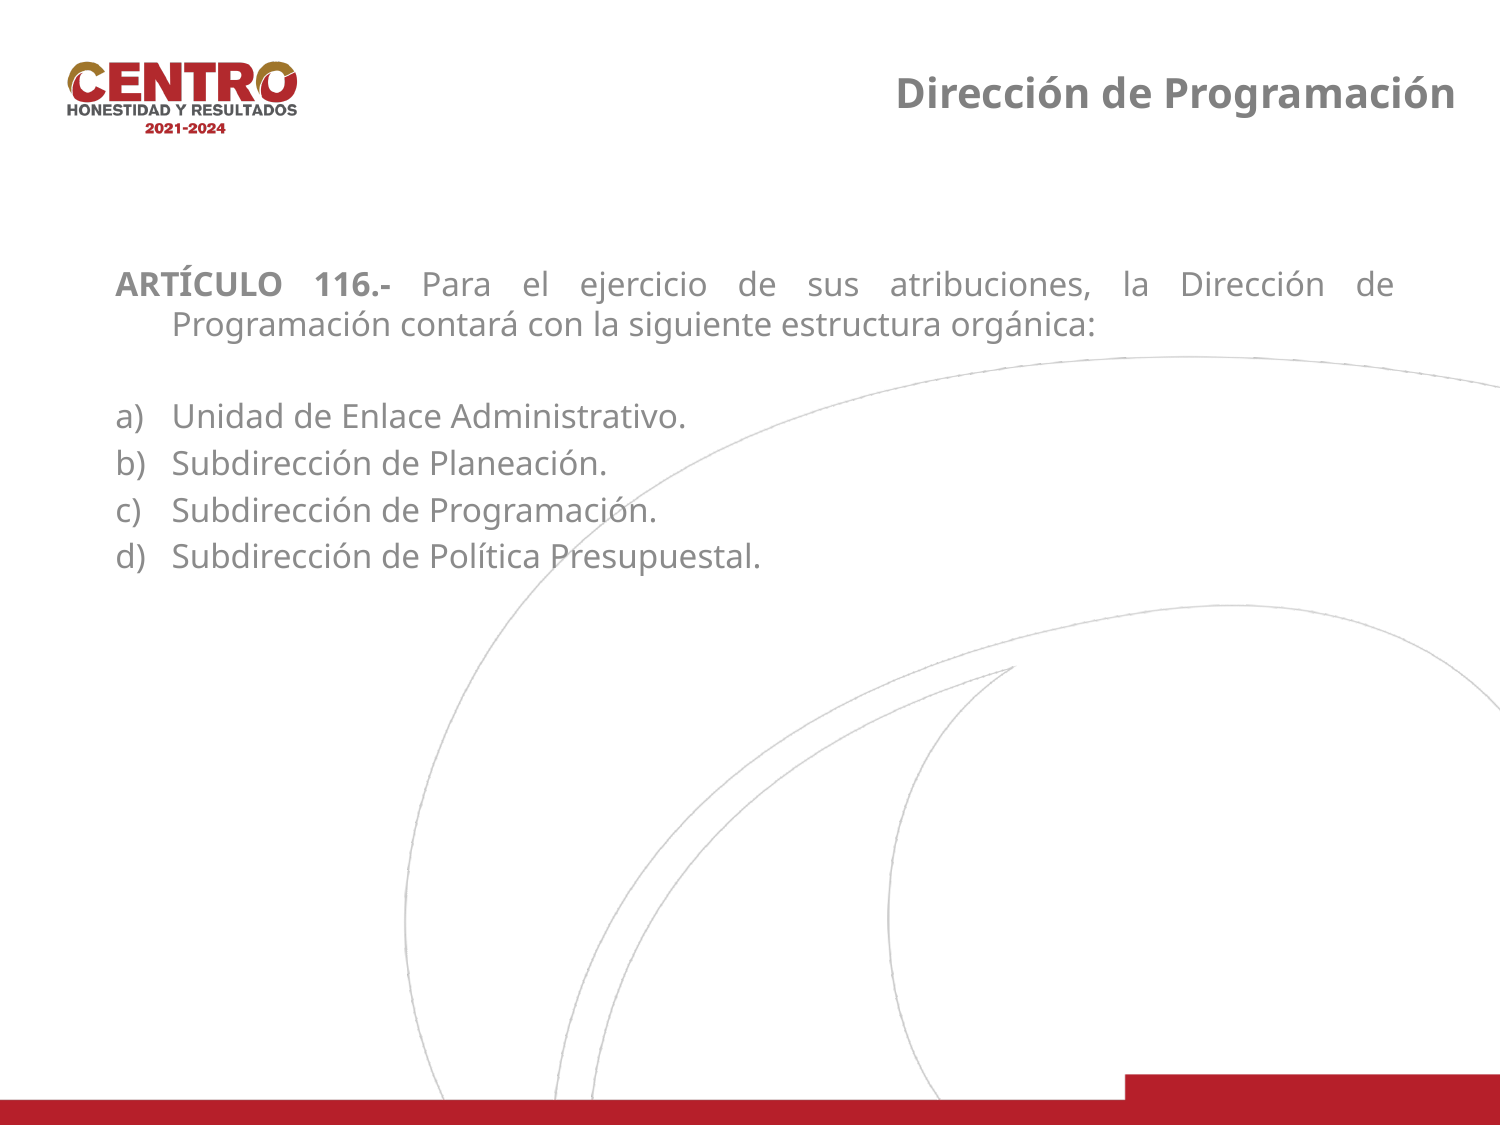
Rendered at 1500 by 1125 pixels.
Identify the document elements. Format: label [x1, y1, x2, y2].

text_box [0, 0, 1500, 1125]
